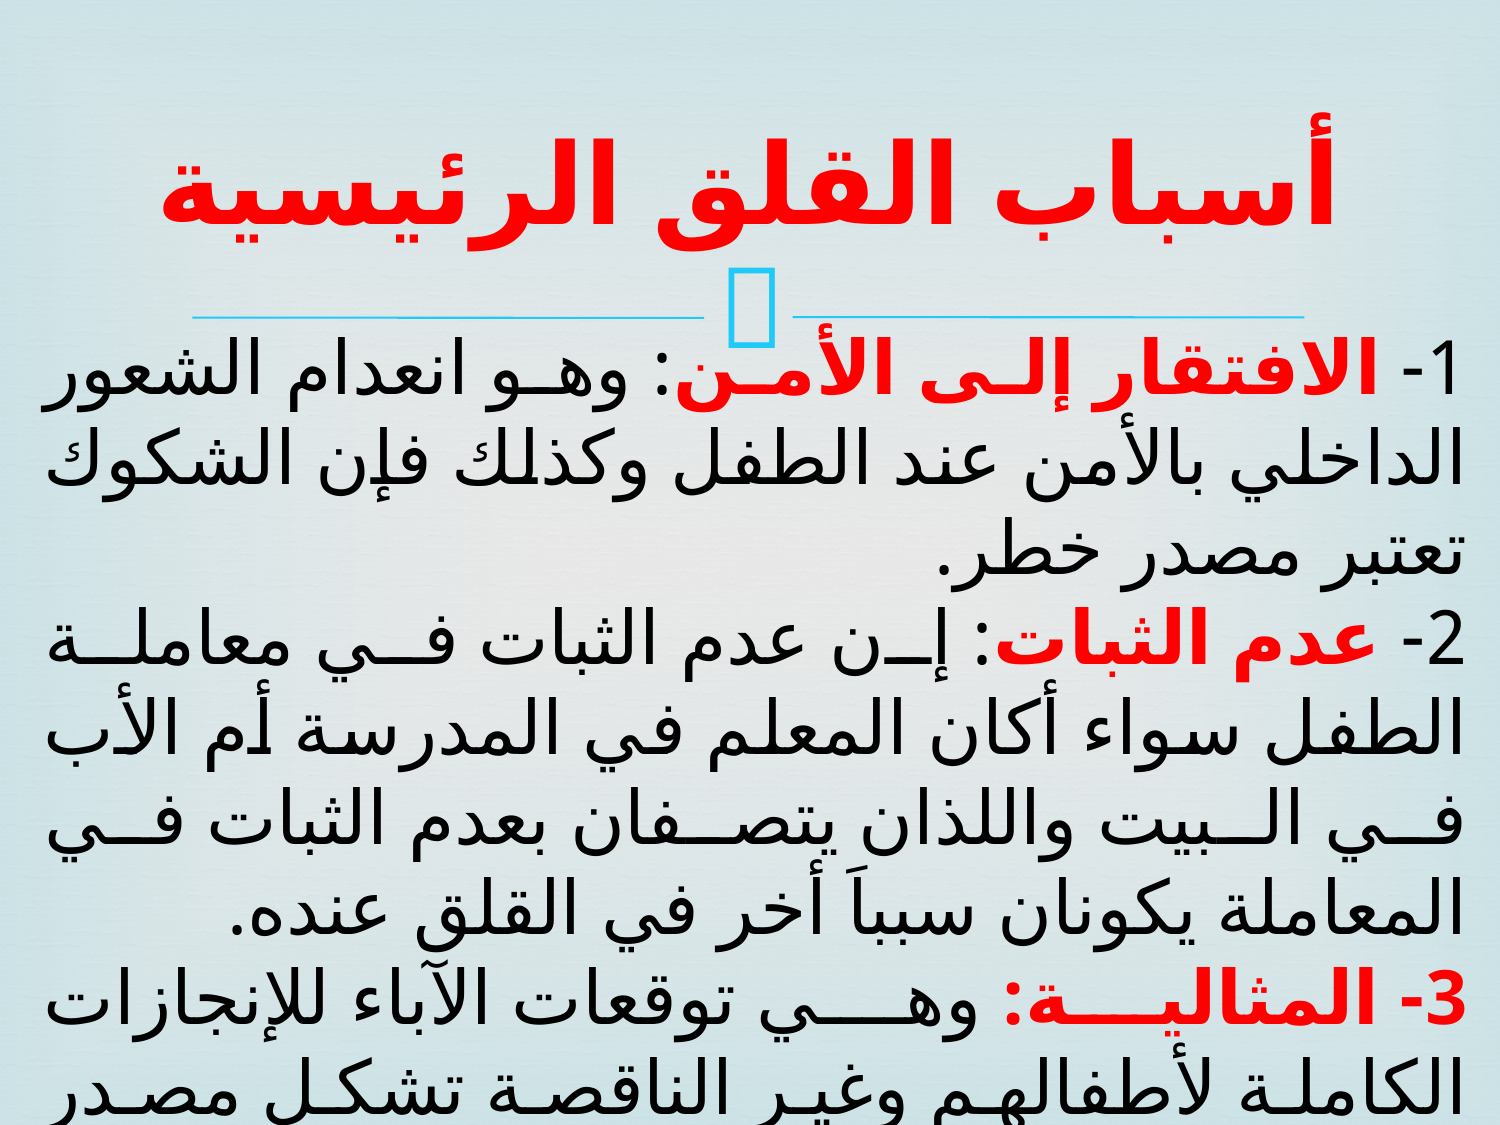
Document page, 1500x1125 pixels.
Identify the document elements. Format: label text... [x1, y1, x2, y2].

title أسباب القلق الرئيسية [112, 93, 1386, 267]
text_box 1- الافتقار إلى الأمن: وهو انعدام الشعور الداخلي بالأمن عند الطفل وكذلك فإن الشكوك تعتبر مصدر خطر. 2- عدم الثبات: إن عدم الثبات في معاملة الطفل سواء أكان المعلم في المدرسة أم الأب في البيت واللذان يتصفان بعدم الثبات في المعاملة يكونان سبباَ أخر في القلق عنده. 3- المثالية: وهي توقعات الآباء للإنجازات الكاملة لأطفالهم وغير الناقصة تشكل مصدر من مصادر القلق عندهم، وذلك بسبب عدم استطاعتهم القيام بالعمل المطلوب منهم بشكل تام. [29, 267, 1483, 1125]
